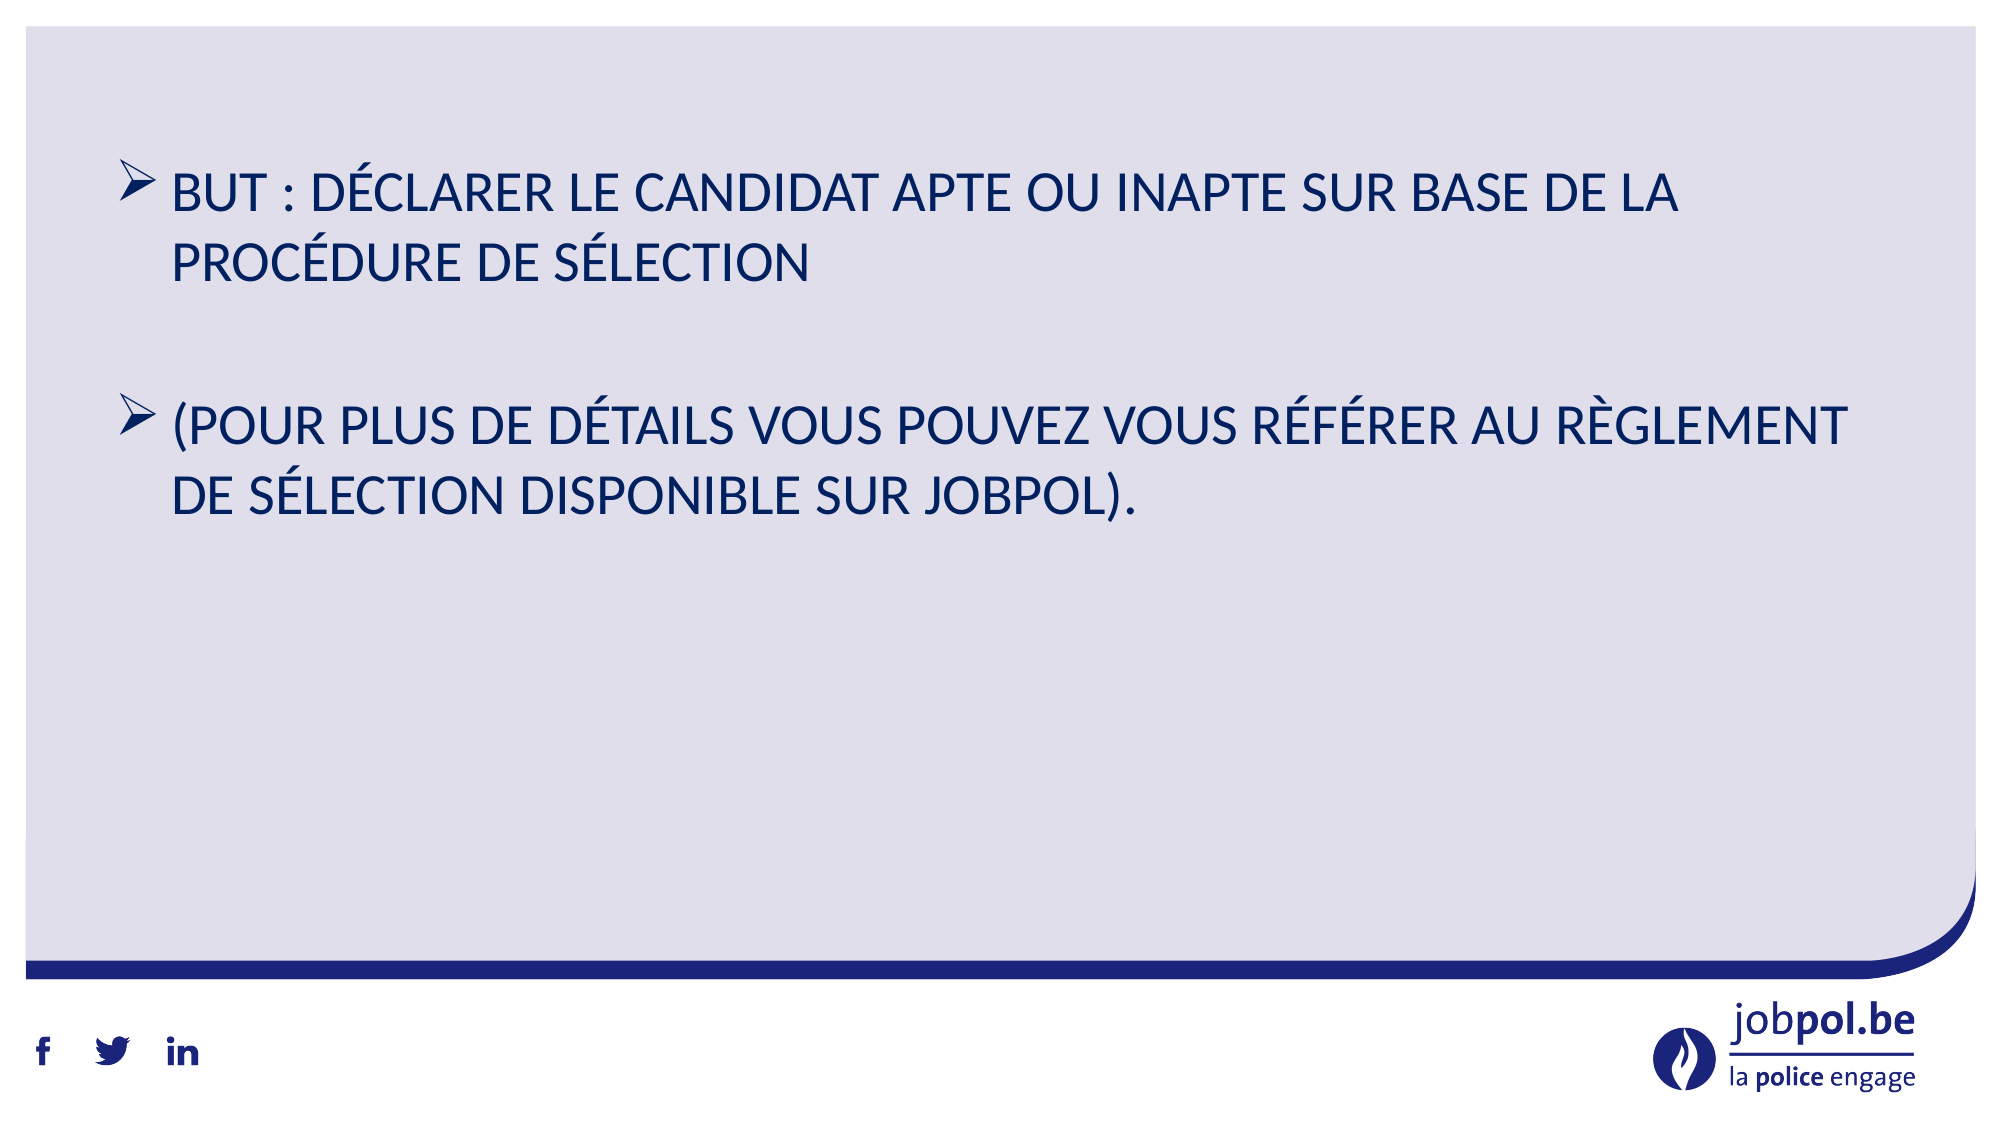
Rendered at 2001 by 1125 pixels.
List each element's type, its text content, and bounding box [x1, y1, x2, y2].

list But : déclarer le candidat apte ou inapte sur base de la procédure de sélection (pour plus de détails vous pouvez vous référer au règlement de sélection disponible sur Jobpol). [99, 63, 1900, 1005]
picture [0, 0, 2000, 1125]
